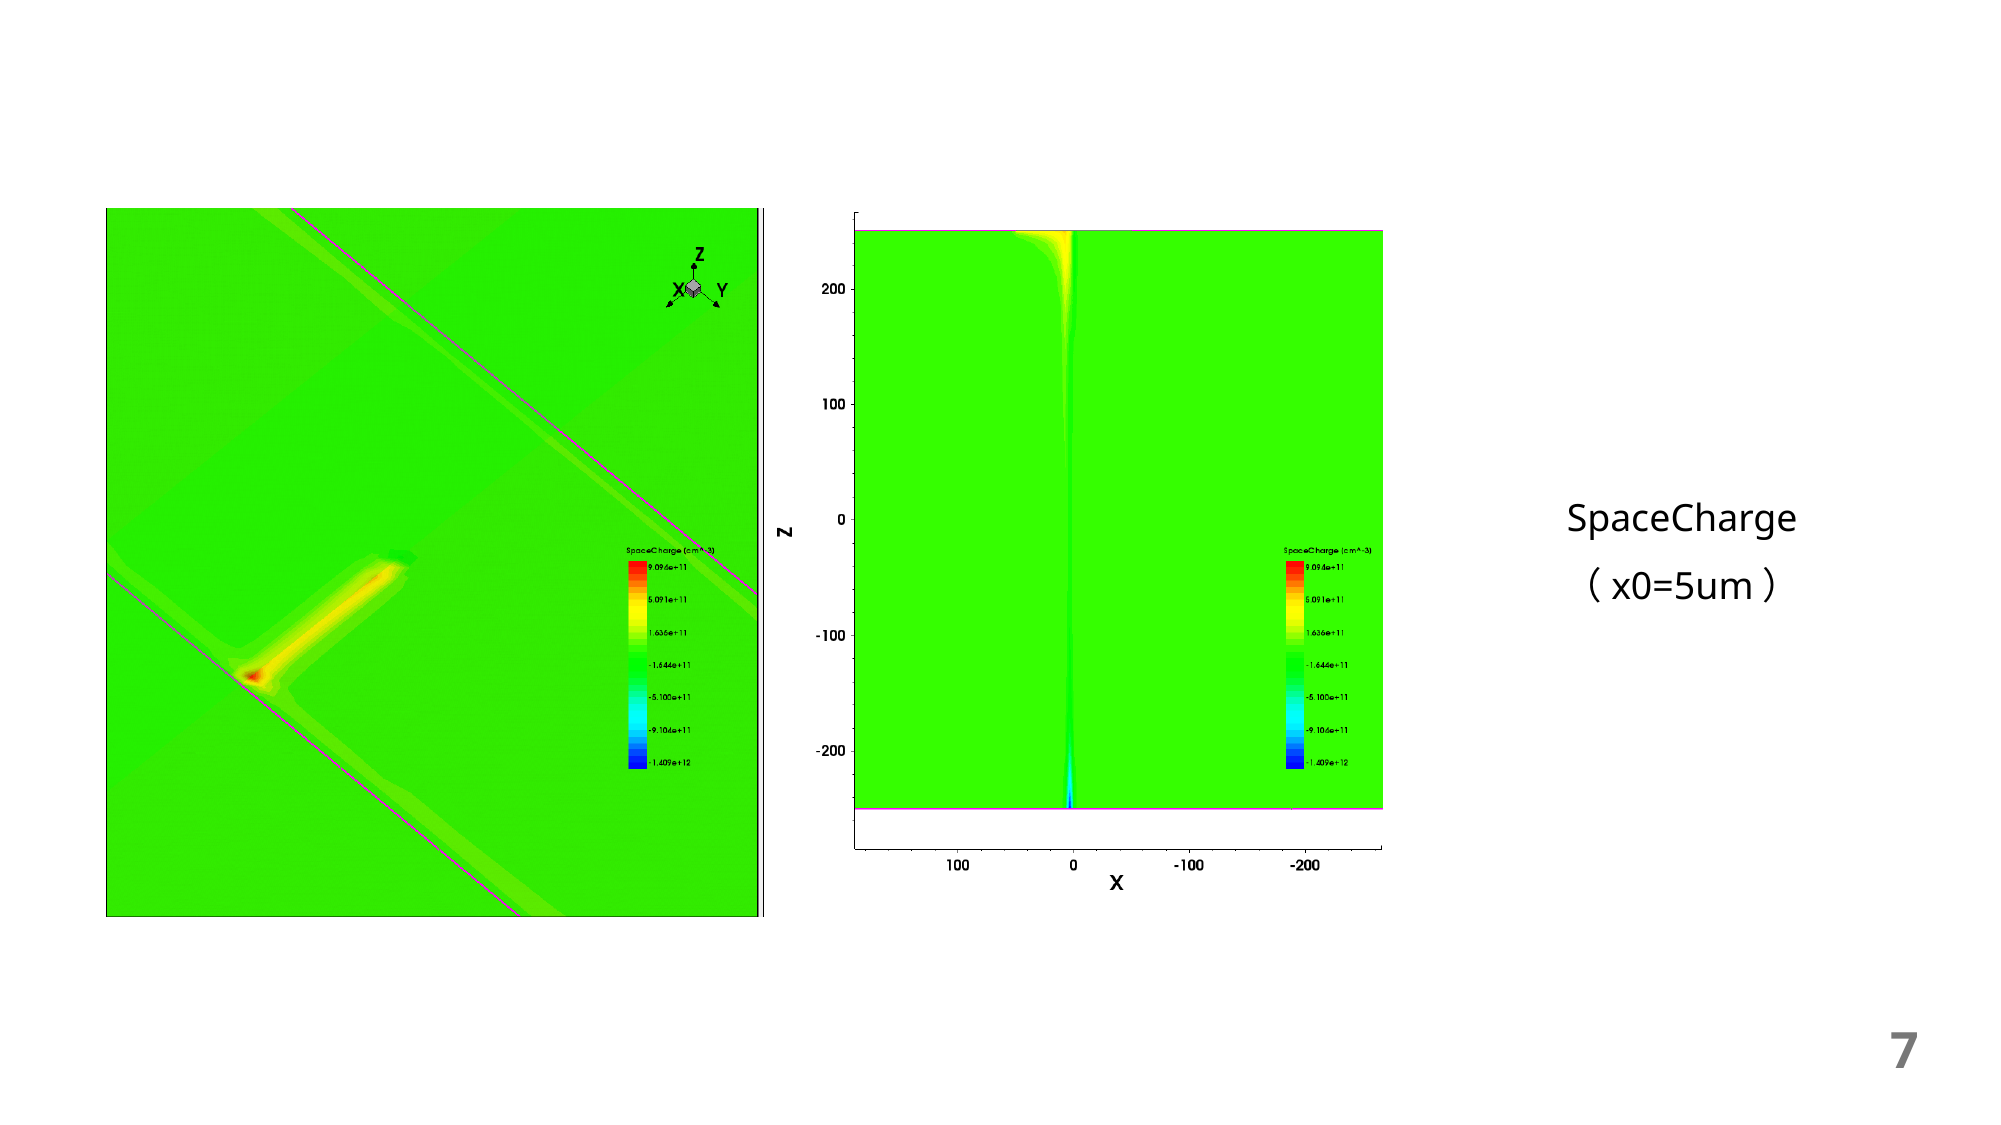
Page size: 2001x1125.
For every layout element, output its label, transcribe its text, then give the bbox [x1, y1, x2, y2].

picture [106, 207, 1414, 918]
slide_number 7 [1849, 1022, 1960, 1083]
text_box SpaceCharge （x0=5um） [1477, 464, 1888, 614]
